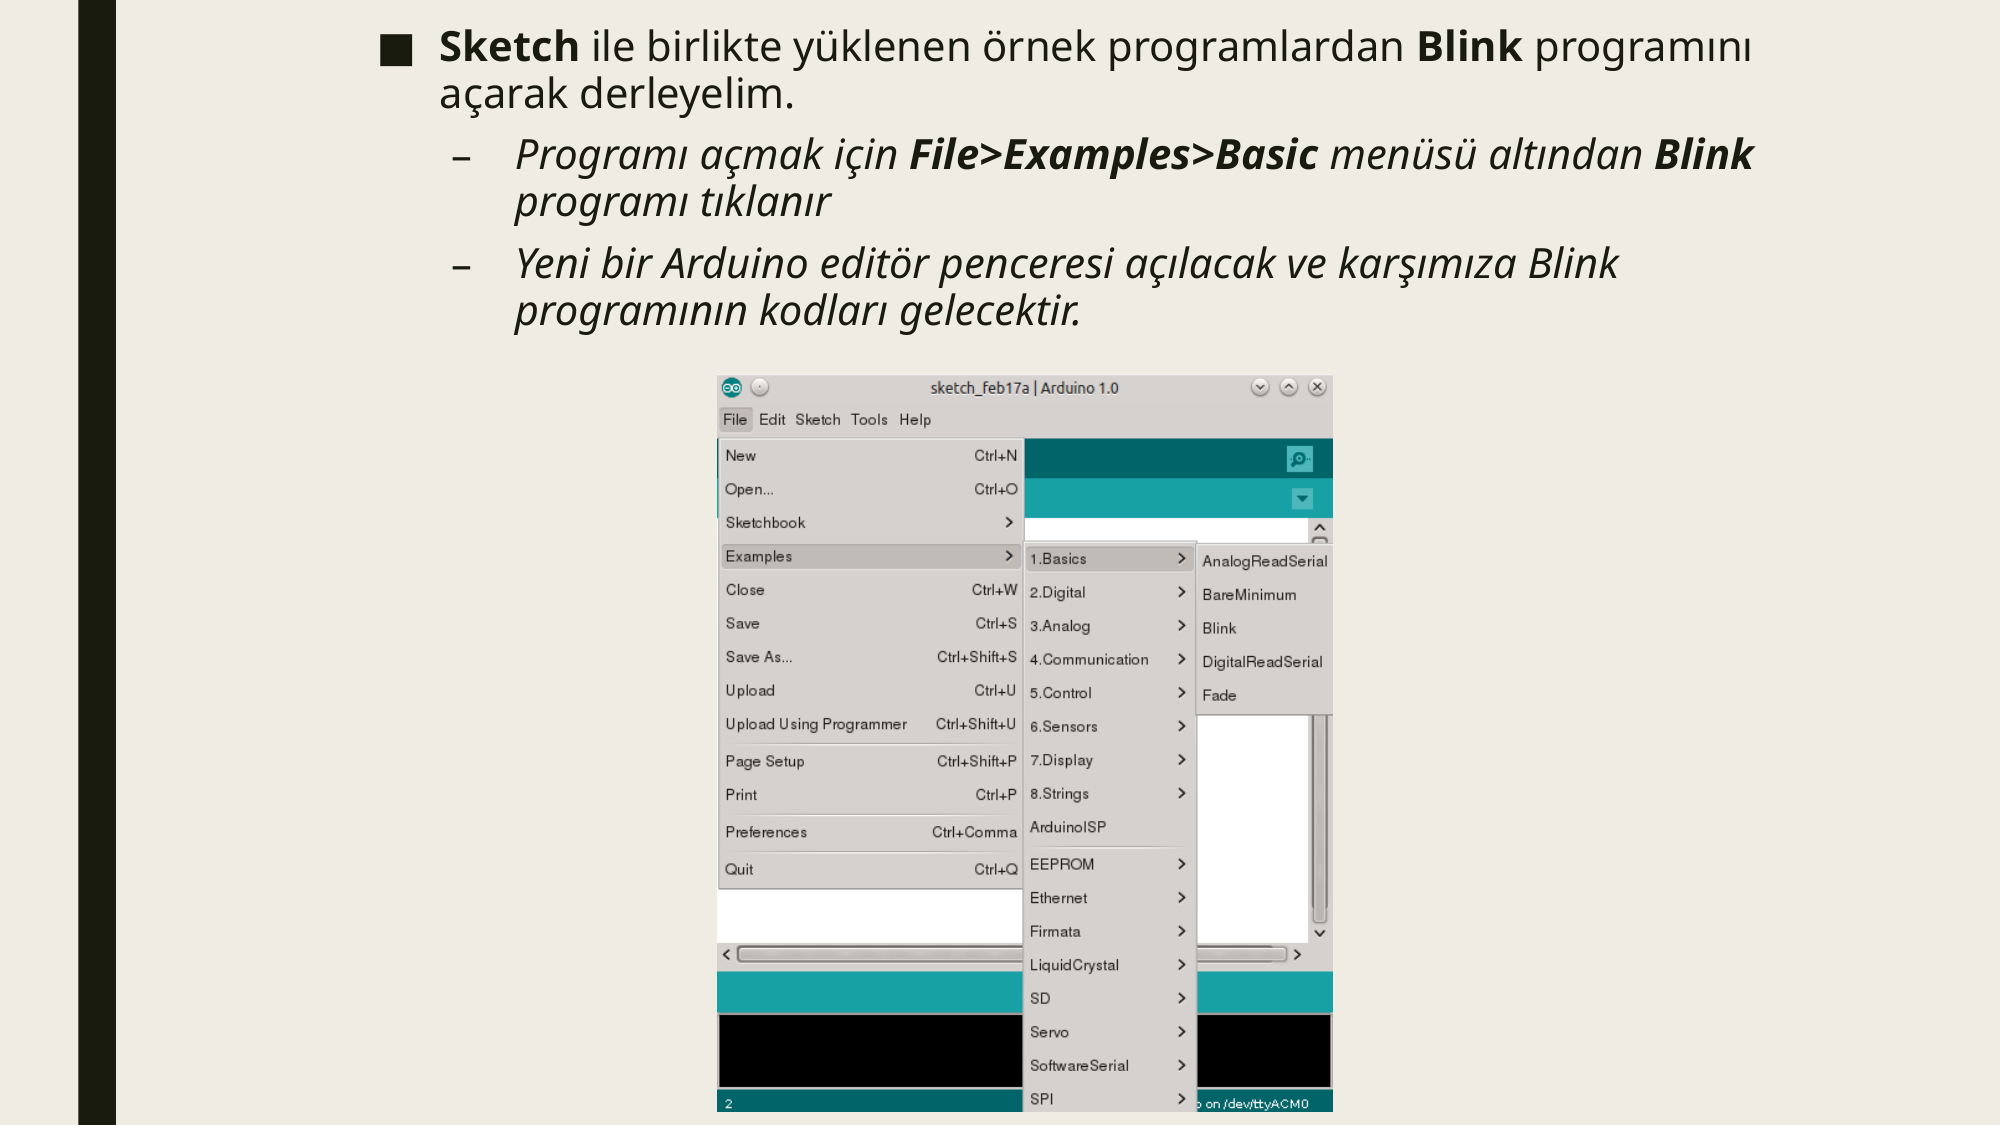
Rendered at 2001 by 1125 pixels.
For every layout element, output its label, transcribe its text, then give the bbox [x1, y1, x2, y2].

picture [717, 374, 1333, 1112]
text_box Sketch ile birlikte yüklenen örnek programlardan Blink programını açarak derleyelim. Programı açmak için File>Examples>Basic menüsü altından Blink programı tıklanır Yeni bir Arduino editör penceresi açılacak ve karşımıza Blink programının kodları gelecektir. [199, 16, 1775, 1112]
